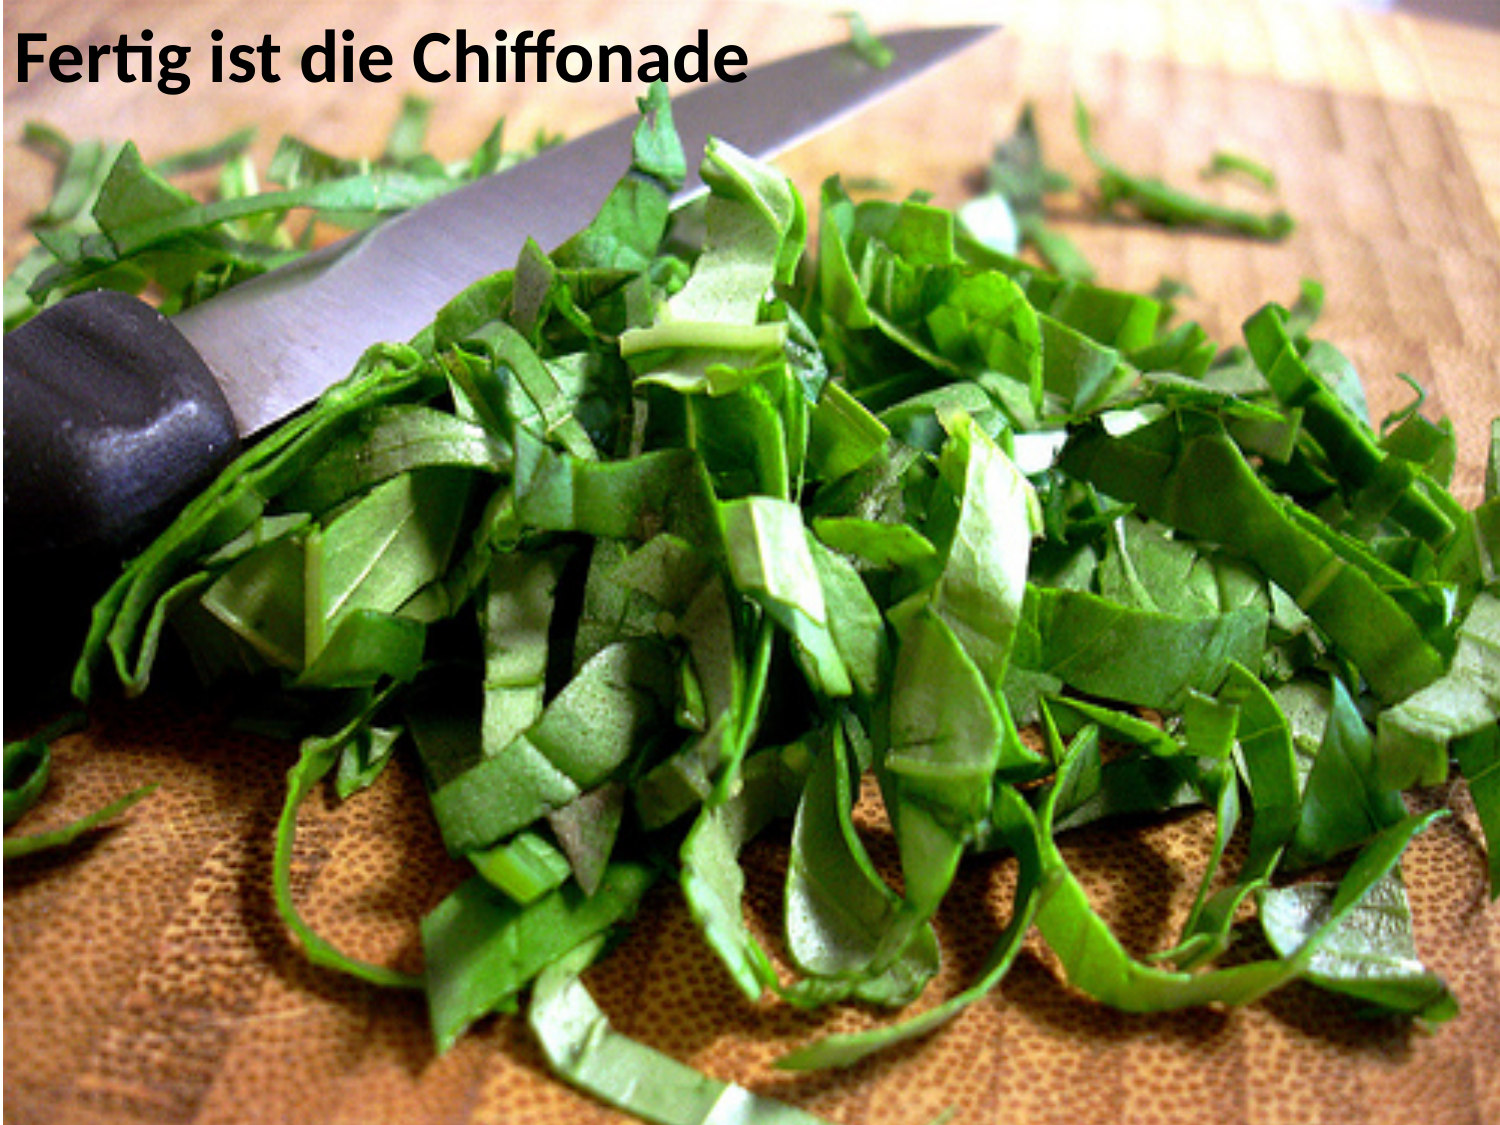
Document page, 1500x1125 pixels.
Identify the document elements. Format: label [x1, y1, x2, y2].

list [3, 0, 1500, 1125]
